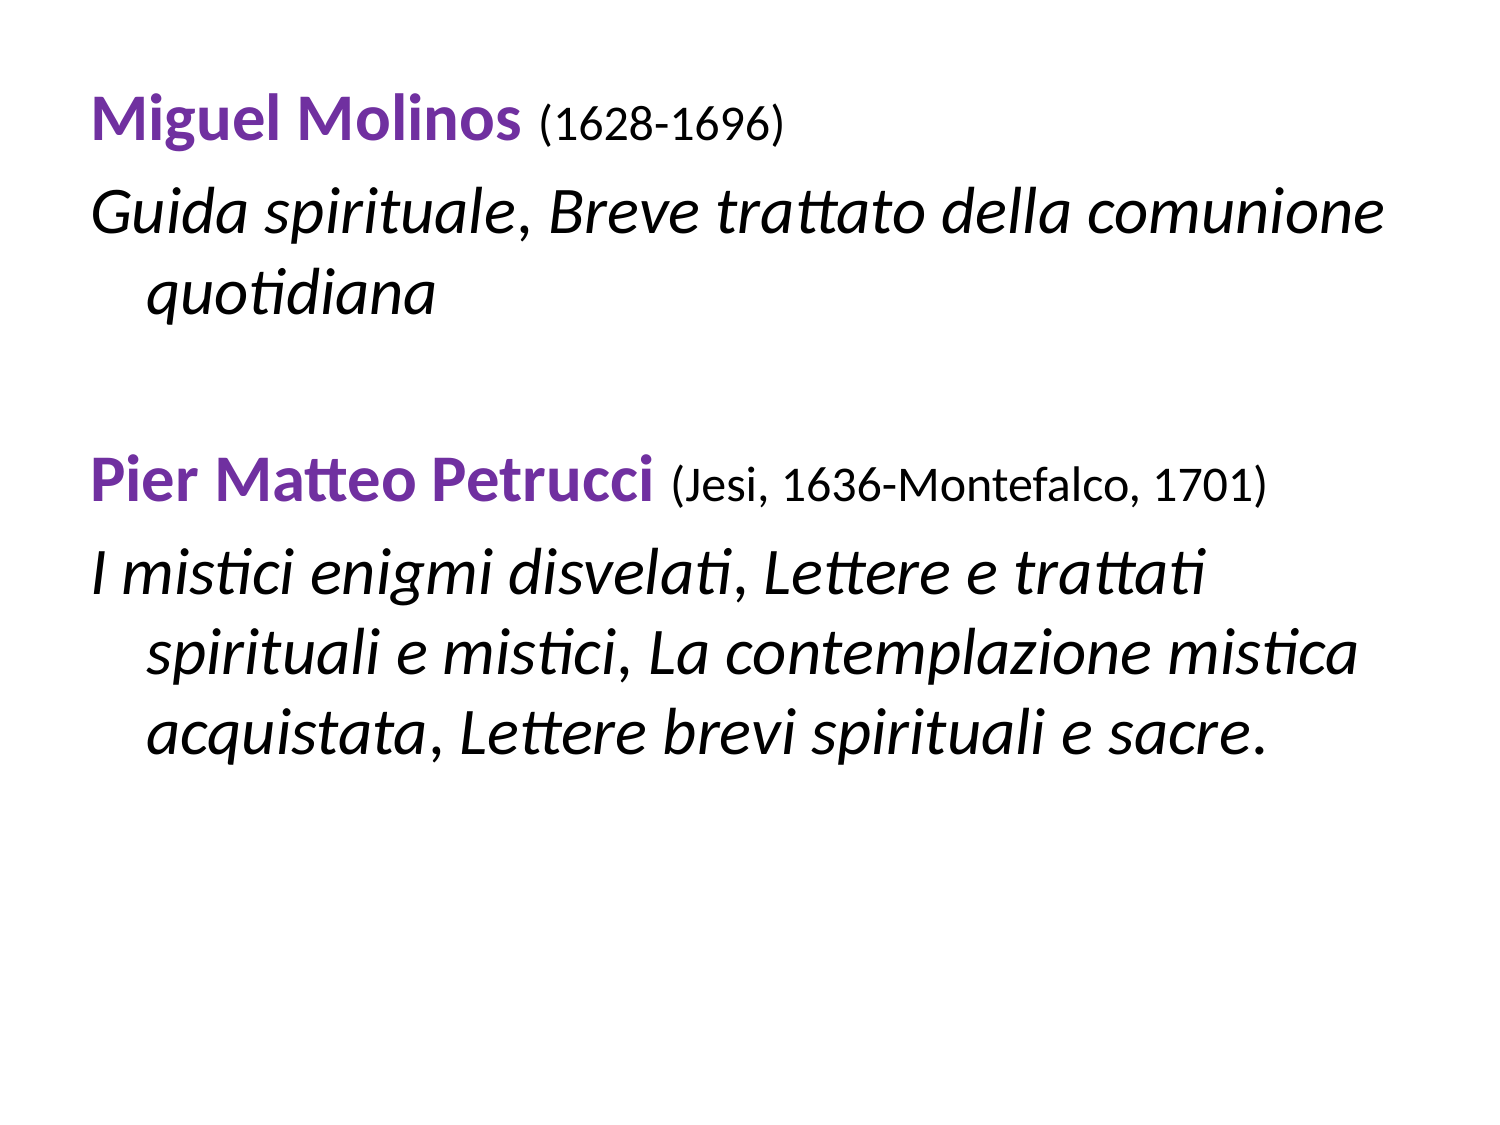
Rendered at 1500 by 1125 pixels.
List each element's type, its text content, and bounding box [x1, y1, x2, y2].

list Miguel Molinos (1628-1696) Guida spirituale, Breve trattato della comunione quotidiana Pier Matteo Petrucci (Jesi, 1636-Montefalco, 1701) I mistici enigmi disvelati, Lettere e trattati spirituali e mistici, La contemplazione mistica acquistata, Lettere brevi spirituali e sacre. [75, 66, 1425, 1005]
